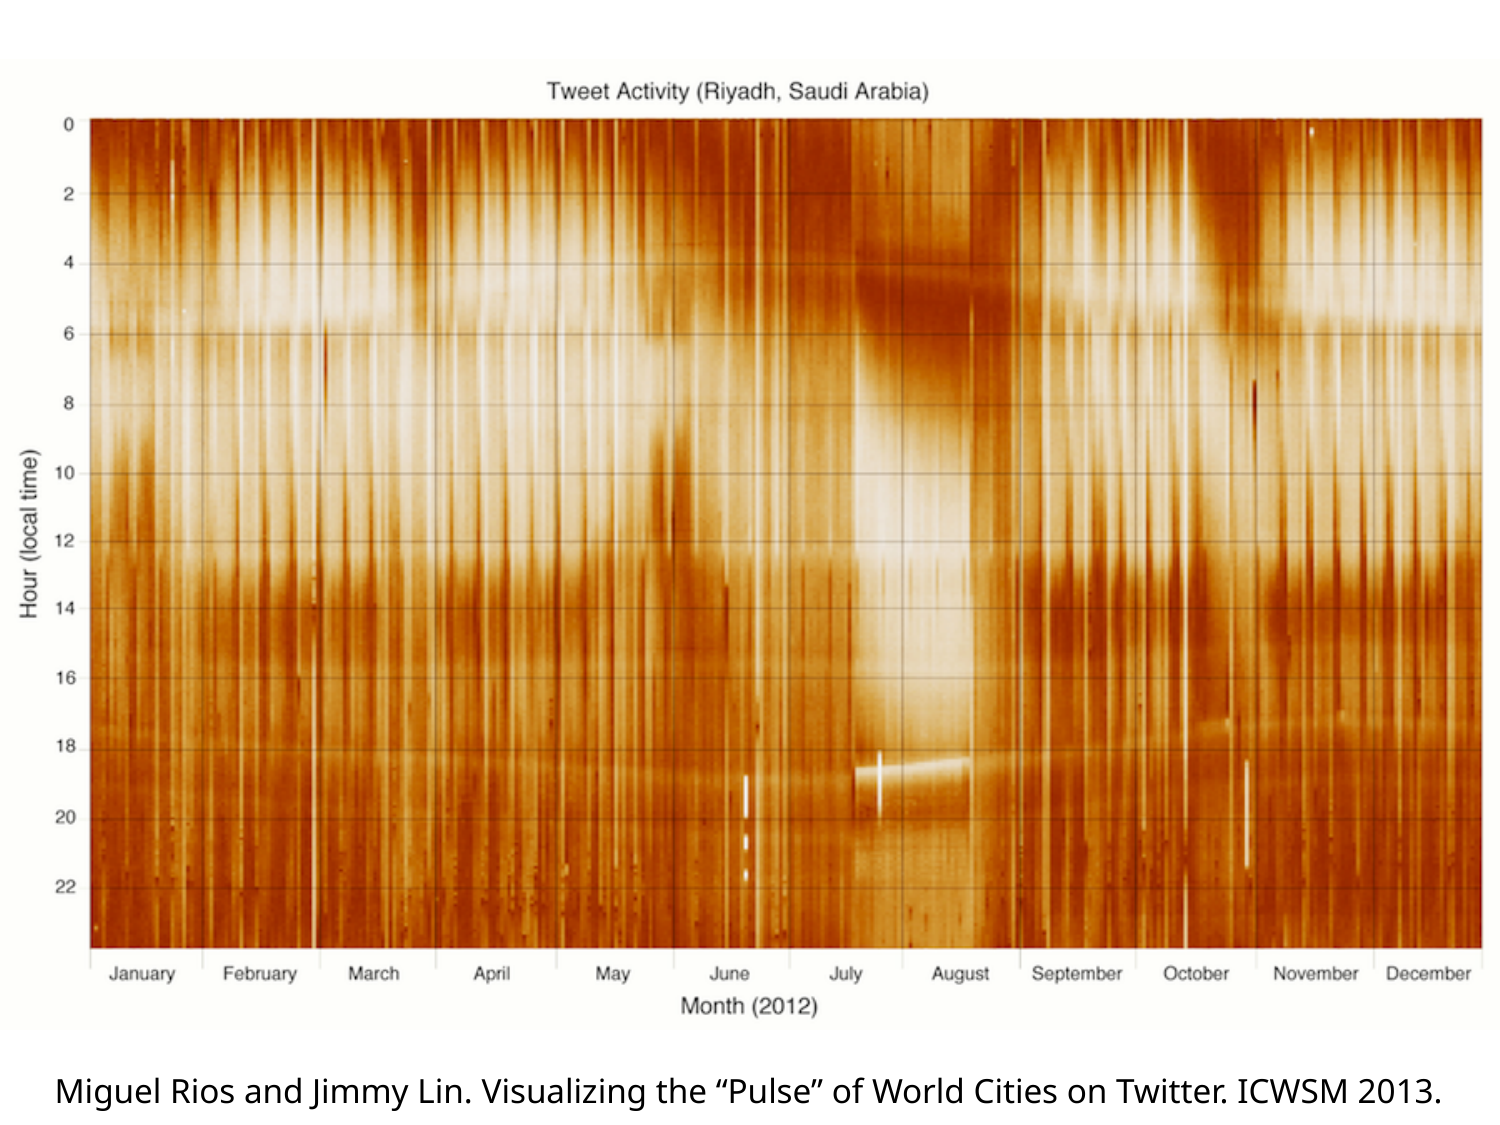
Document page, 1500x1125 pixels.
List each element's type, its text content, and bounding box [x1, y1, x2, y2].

text_box Miguel Rios and Jimmy Lin. Visualizing the “Pulse” of World Cities on Twitter. ICWSM 2013. [0, 1062, 1500, 1118]
picture [0, 59, 1500, 1031]
